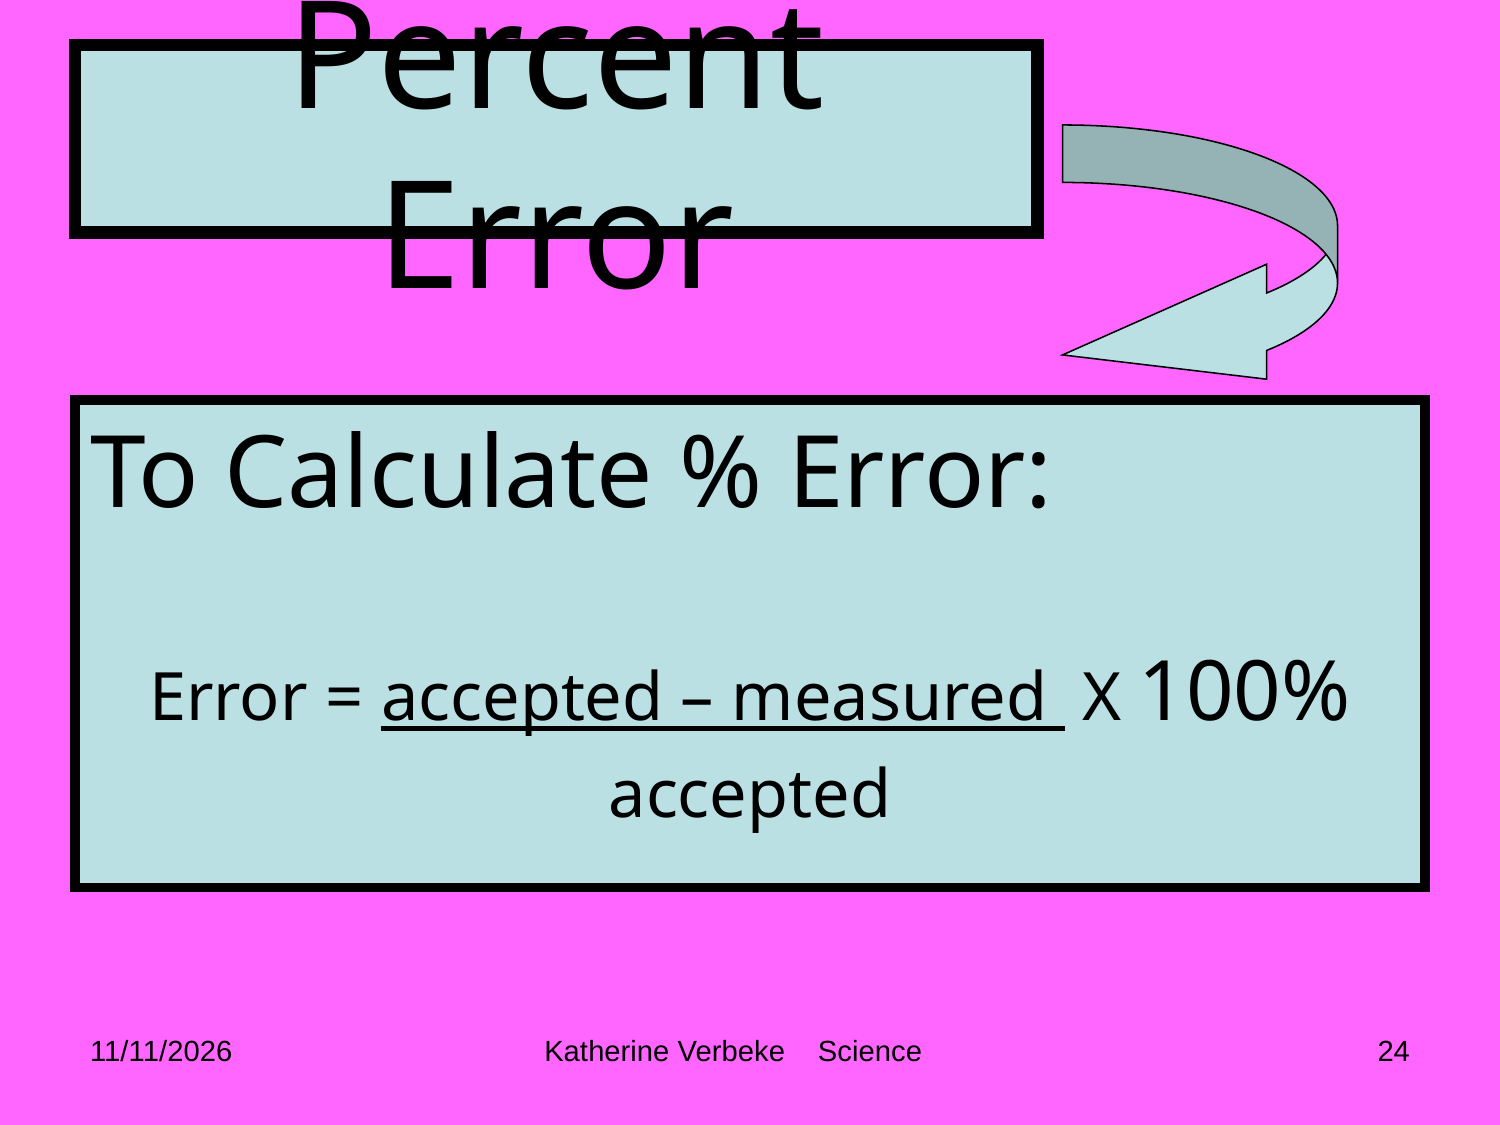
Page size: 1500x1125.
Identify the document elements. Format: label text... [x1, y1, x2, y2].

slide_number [75, 1024, 425, 1103]
title Percent Error [75, 45, 1038, 233]
slide_number 24 [1074, 1024, 1425, 1103]
footer Katherine Verbeke Science [512, 1024, 988, 1103]
list To Calculate % Error: Error = accepted – measured X 100% accepted [75, 399, 1425, 888]
text_box [1062, 124, 1338, 380]
